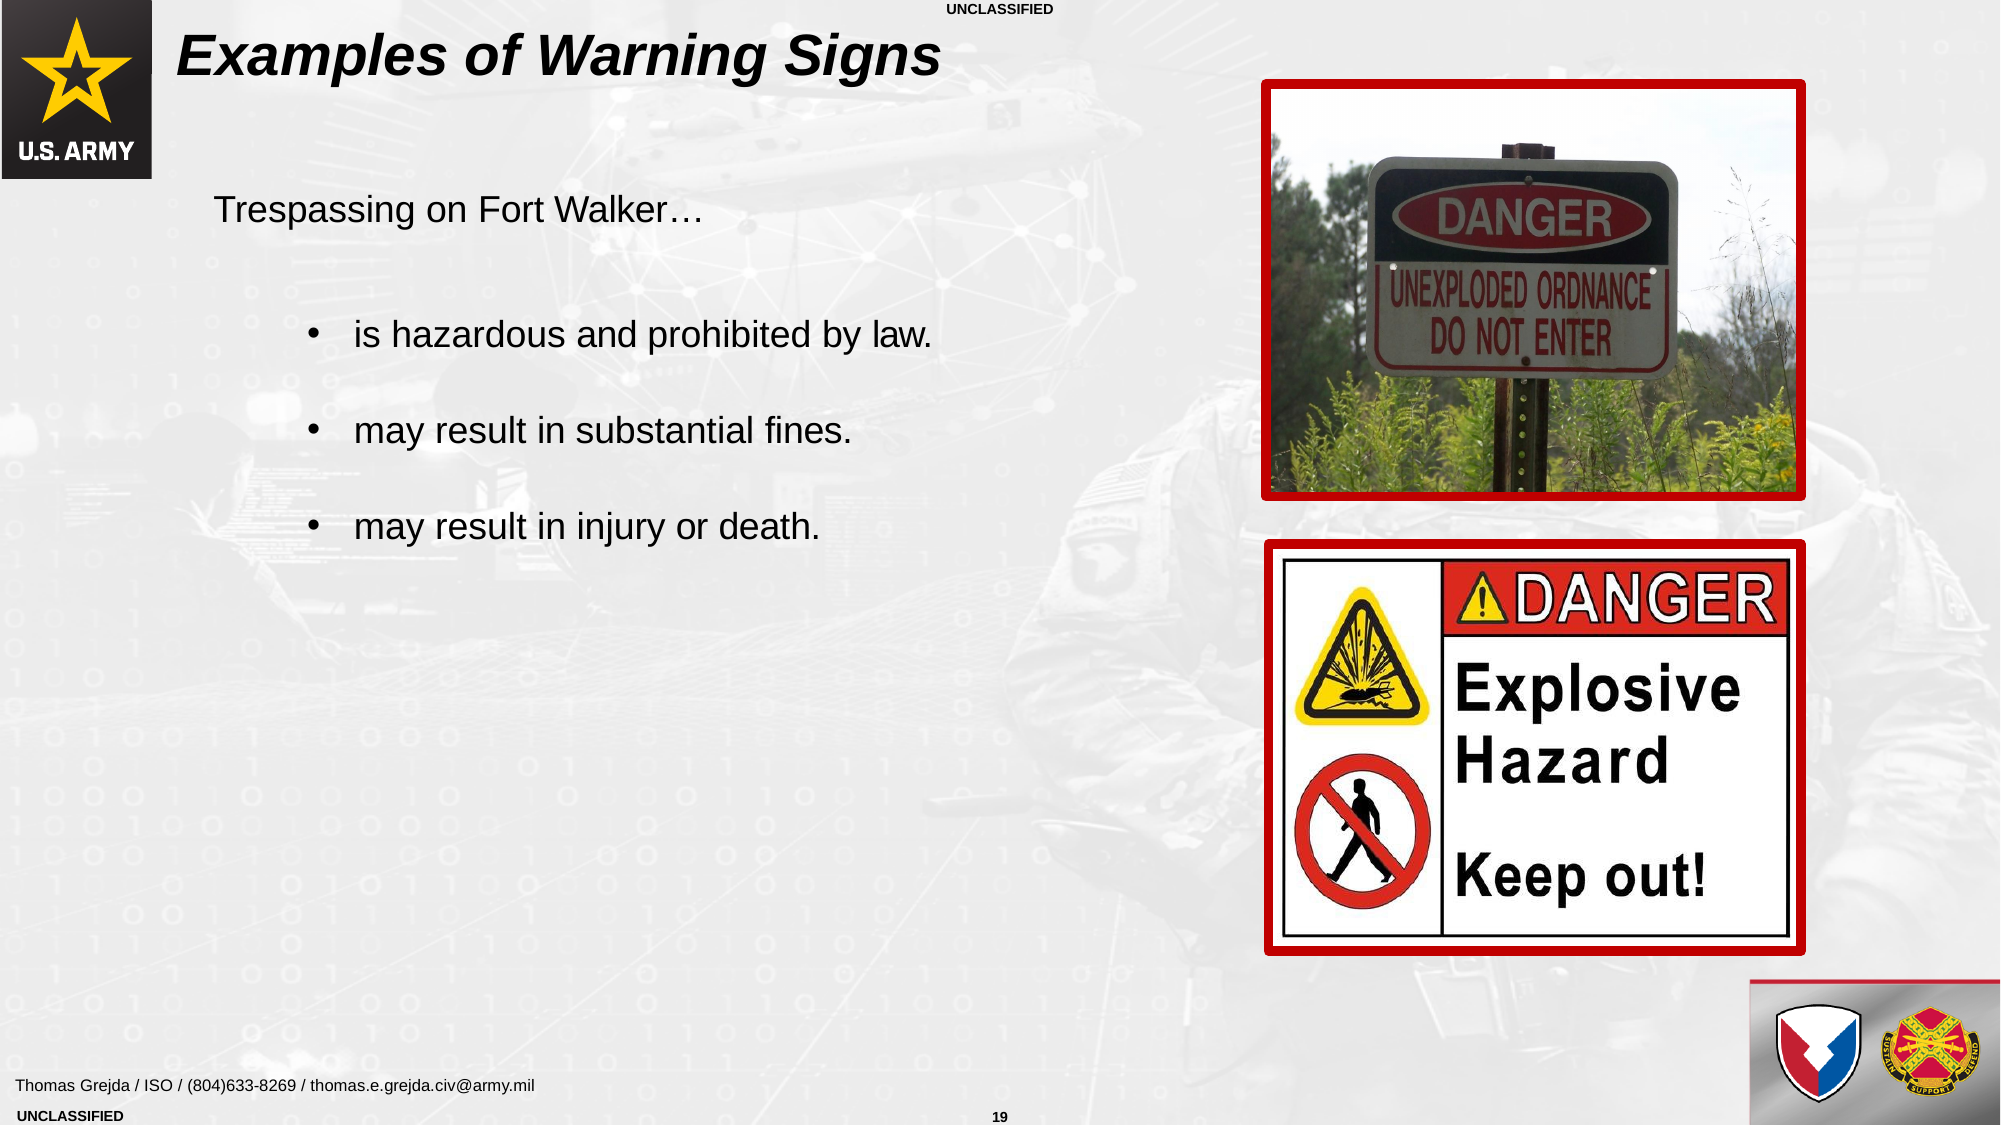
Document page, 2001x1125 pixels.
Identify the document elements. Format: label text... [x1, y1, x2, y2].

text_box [1263, 80, 1804, 500]
text_box Thomas Grejda / ISO / (804)633-8269 / thomas.e.grejda.civ@army.mil [0, 1067, 560, 1103]
picture [0, 0, 2001, 1125]
text_box 19 [875, 1107, 1125, 1125]
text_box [1265, 541, 1804, 955]
text_box Trespassing on Fort Walker… is hazardous and prohibited by law. may result in substantial fines. may result in injury or death. [196, 177, 1414, 555]
title Examples of Warning Signs [161, 17, 2000, 145]
